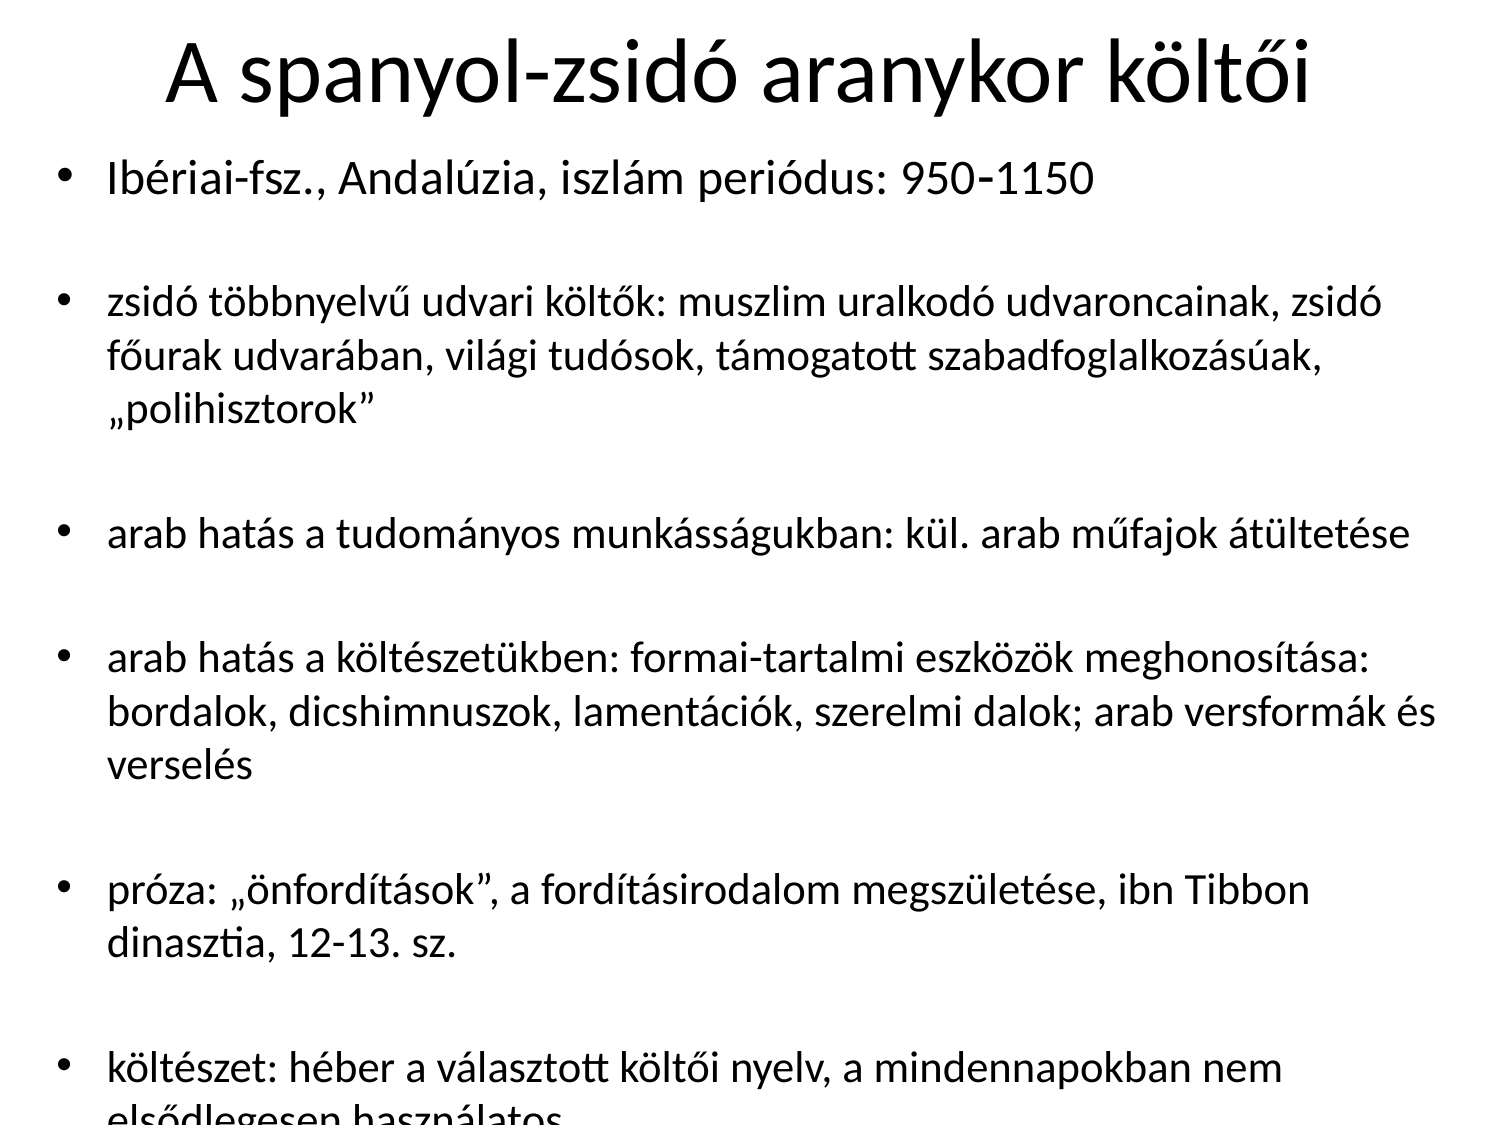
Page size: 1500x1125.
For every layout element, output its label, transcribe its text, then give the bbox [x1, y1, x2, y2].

title A spanyol-zsidó aranykor költői [64, 0, 1415, 137]
list Ibériai-fsz., Andalúzia, iszlám periódus: 9501150 zsidó többnyelvű udvari költők: muszlim uralkodó udvaroncainak, zsidó főurak udvarában, világi tudósok, támogatott szabadfoglalkozásúak, „polihisztorok” arab hatás a tudományos munkásságukban: kül. arab műfajok átültetése arab hatás a költészetükben: formai-tartalmi eszközök meghonosítása: bordalok, dicshimnuszok, lamentációk, szerelmi dalok; arab versformák és verselés próza: „önfordítások”, a fordításirodalom megszületése, ibn Tibbon dinasztia, 12-13. sz. költészet: héber a választott költői nyelv, a mindennapokban nem elsődlegesen használatos [41, 137, 1471, 1125]
